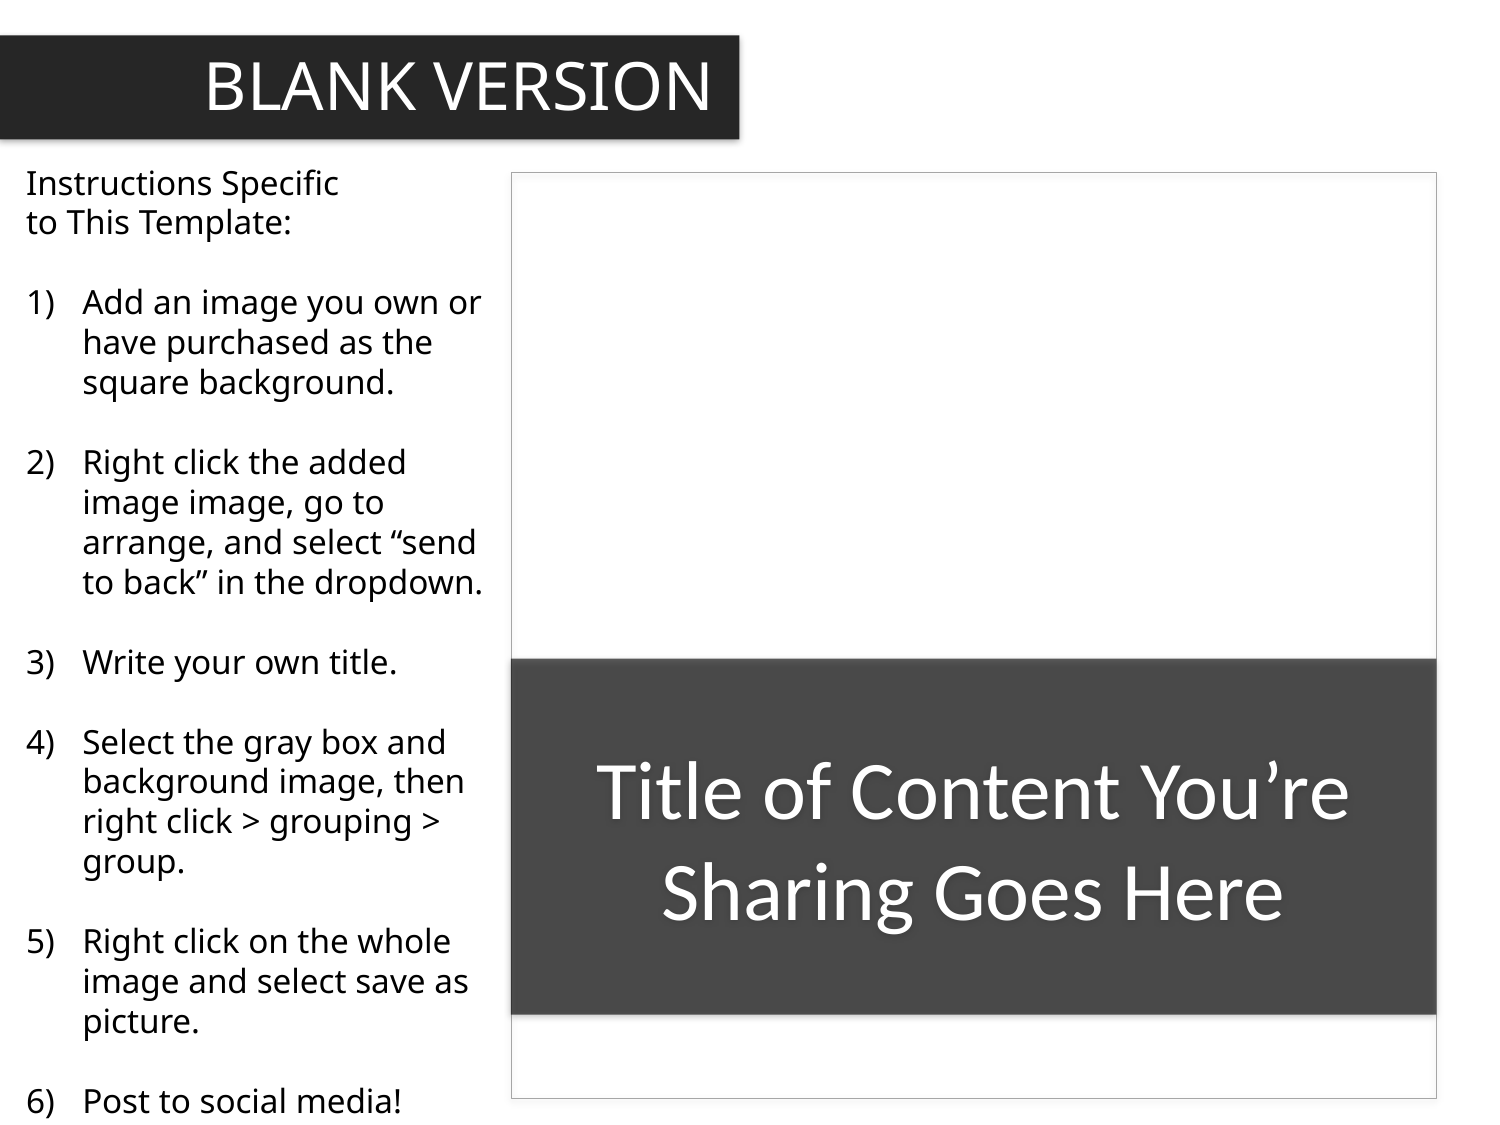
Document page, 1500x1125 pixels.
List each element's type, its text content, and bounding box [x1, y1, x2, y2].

text_box [510, 172, 1437, 658]
text_box [510, 1022, 1437, 1099]
text_box Instructions Specific to This Template: Add an image you own or have purchased as the square background. Right click the added image image, go to arrange, and select “send to back” in the dropdown. Write your own title. Select the gray box and background image, then right click > grouping > group. Right click on the whole image and select save as picture. Post to social media! [11, 154, 511, 1125]
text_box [0, 35, 740, 140]
text_box Title of Content You’re Sharing Goes Here [510, 658, 1437, 1015]
